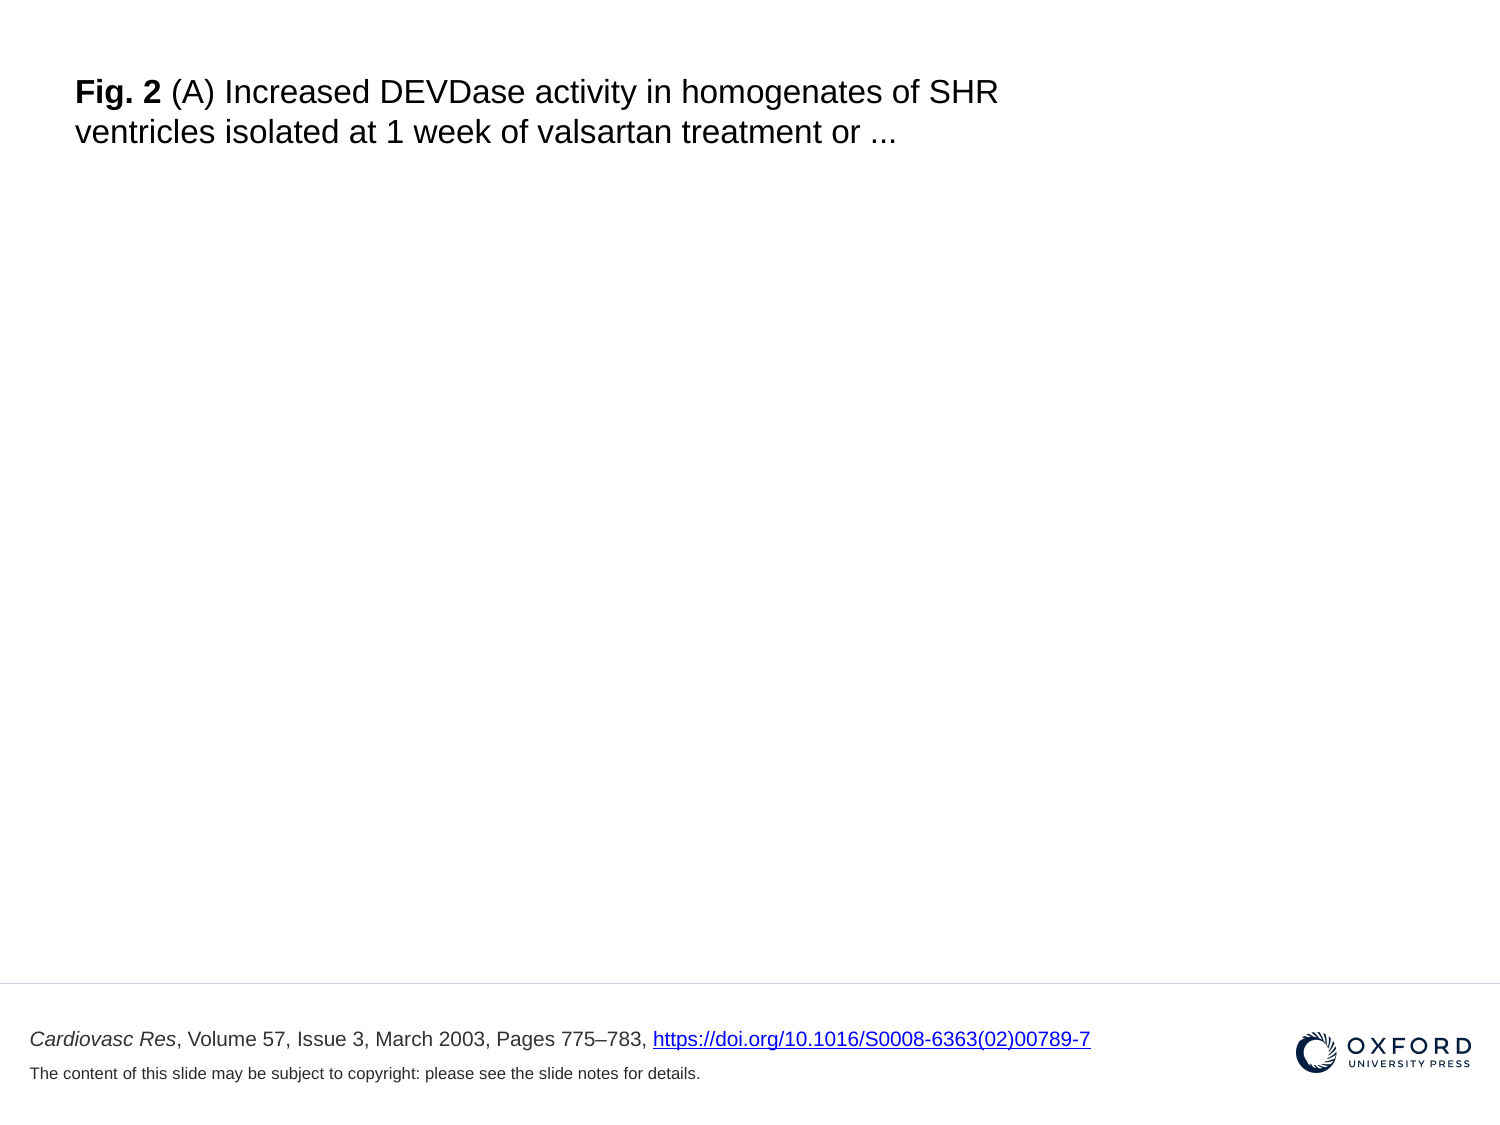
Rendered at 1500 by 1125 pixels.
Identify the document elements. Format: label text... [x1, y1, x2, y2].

title Fig. 2 (A) Increased DEVDase activity in homogenates of SHR ventricles isolated at 1 week of valsartan treatment or ... [75, 69, 1078, 171]
footer Cardiovasc Res, Volume 57, Issue 3, March 2003, Pages 775–783, https://doi.org/10.1016/S0008-6363(02)00789-7 The content of this slide may be subject to copyright: please see the slide notes for details. [0, 983, 1260, 1125]
picture [1296, 1032, 1471, 1073]
